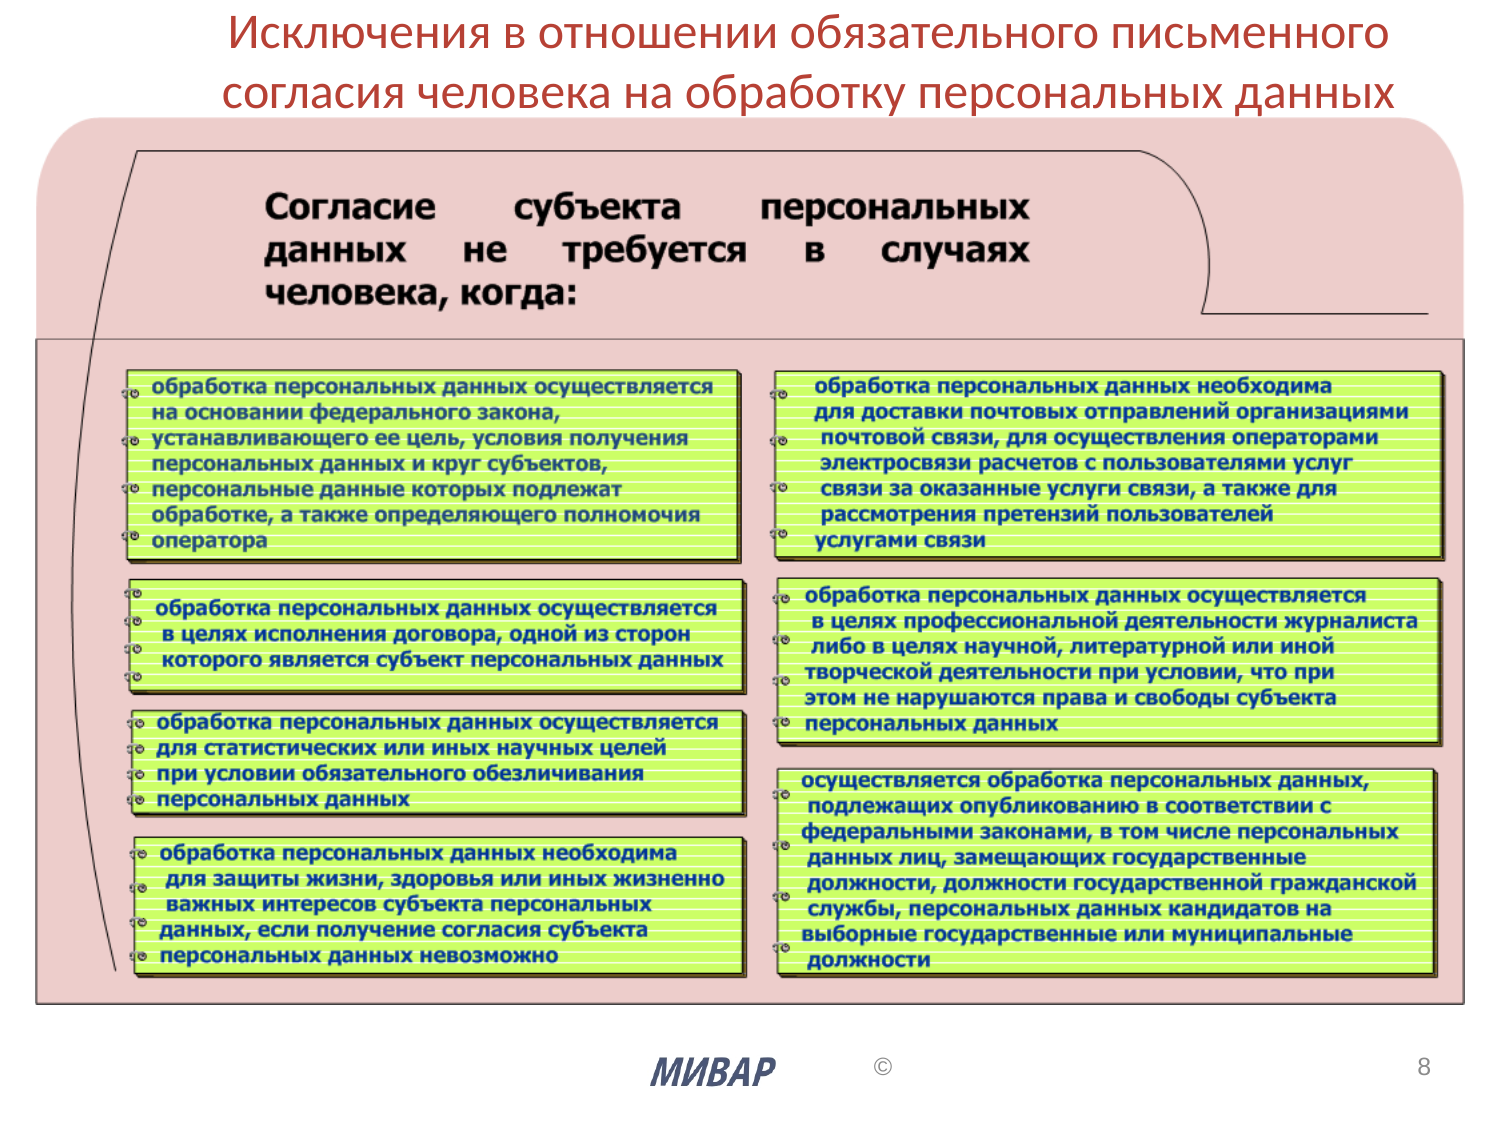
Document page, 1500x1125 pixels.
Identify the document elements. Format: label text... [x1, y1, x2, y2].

picture [646, 1054, 779, 1089]
title Исключения в отношении обязательного письменного согласия человека на обработку персональных данных [135, 0, 1483, 118]
picture [34, 116, 1466, 1005]
slide_number © 8 [730, 1042, 1447, 1103]
